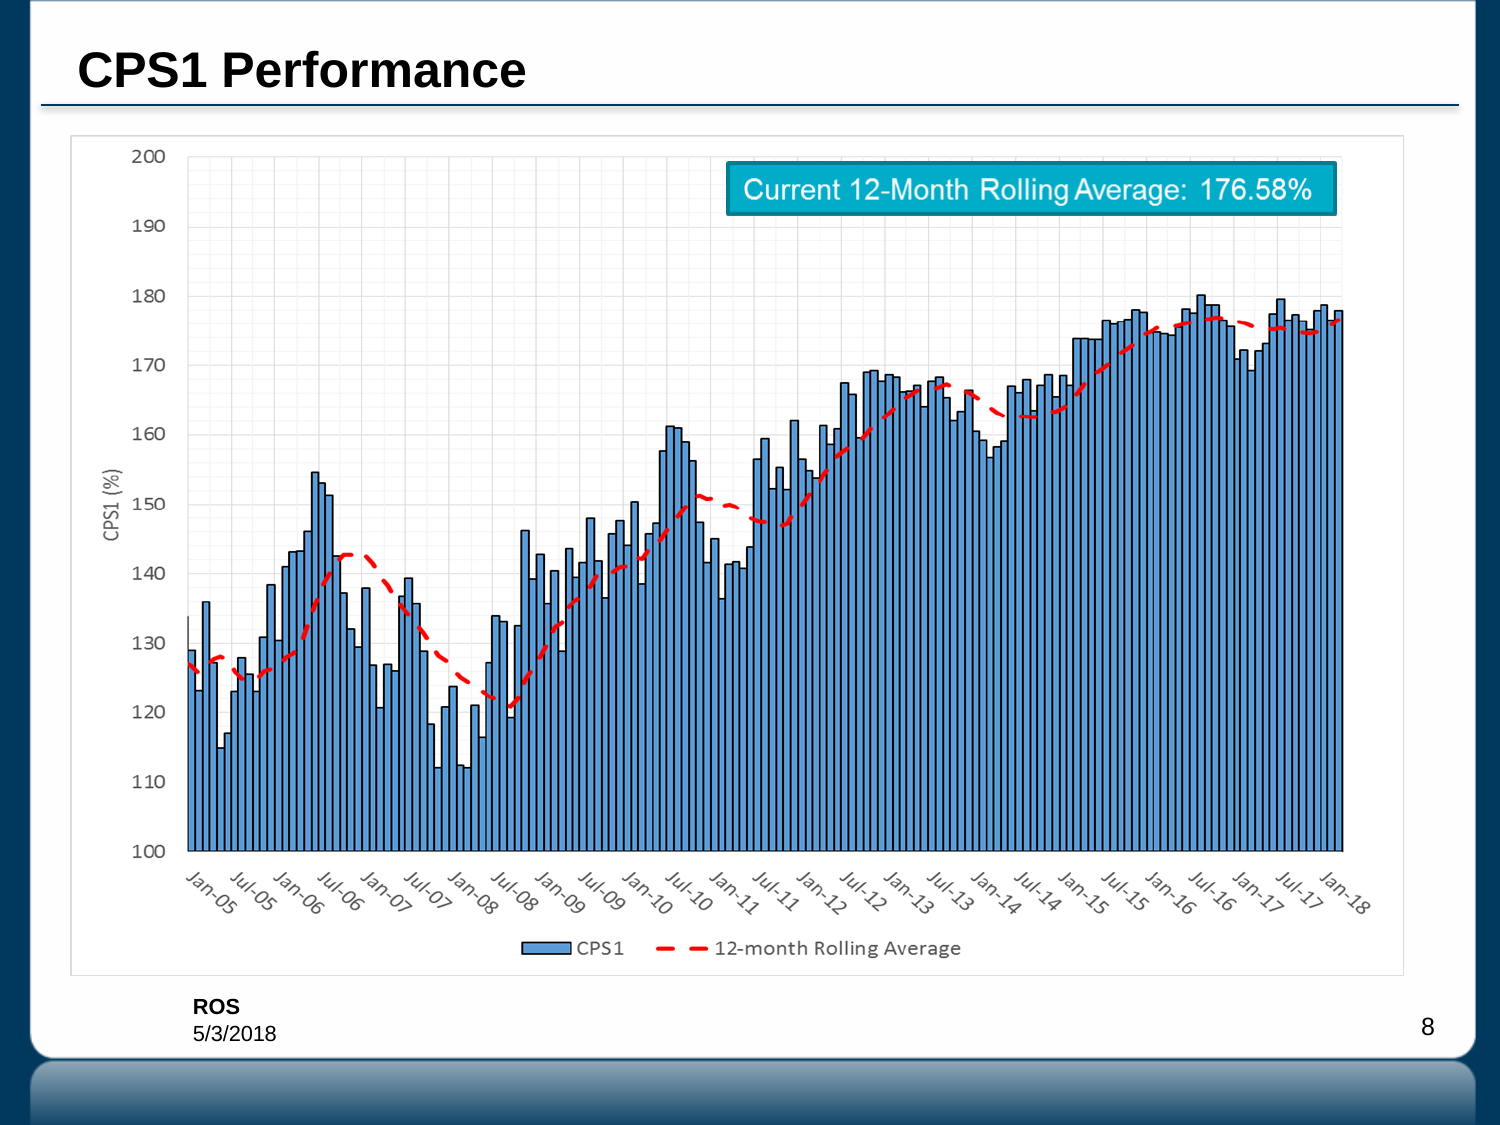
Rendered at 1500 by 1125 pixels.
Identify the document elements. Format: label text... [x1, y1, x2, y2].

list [70, 135, 1405, 976]
title CPS1 Performance [62, 29, 1450, 106]
picture [0, 0, 1500, 1125]
